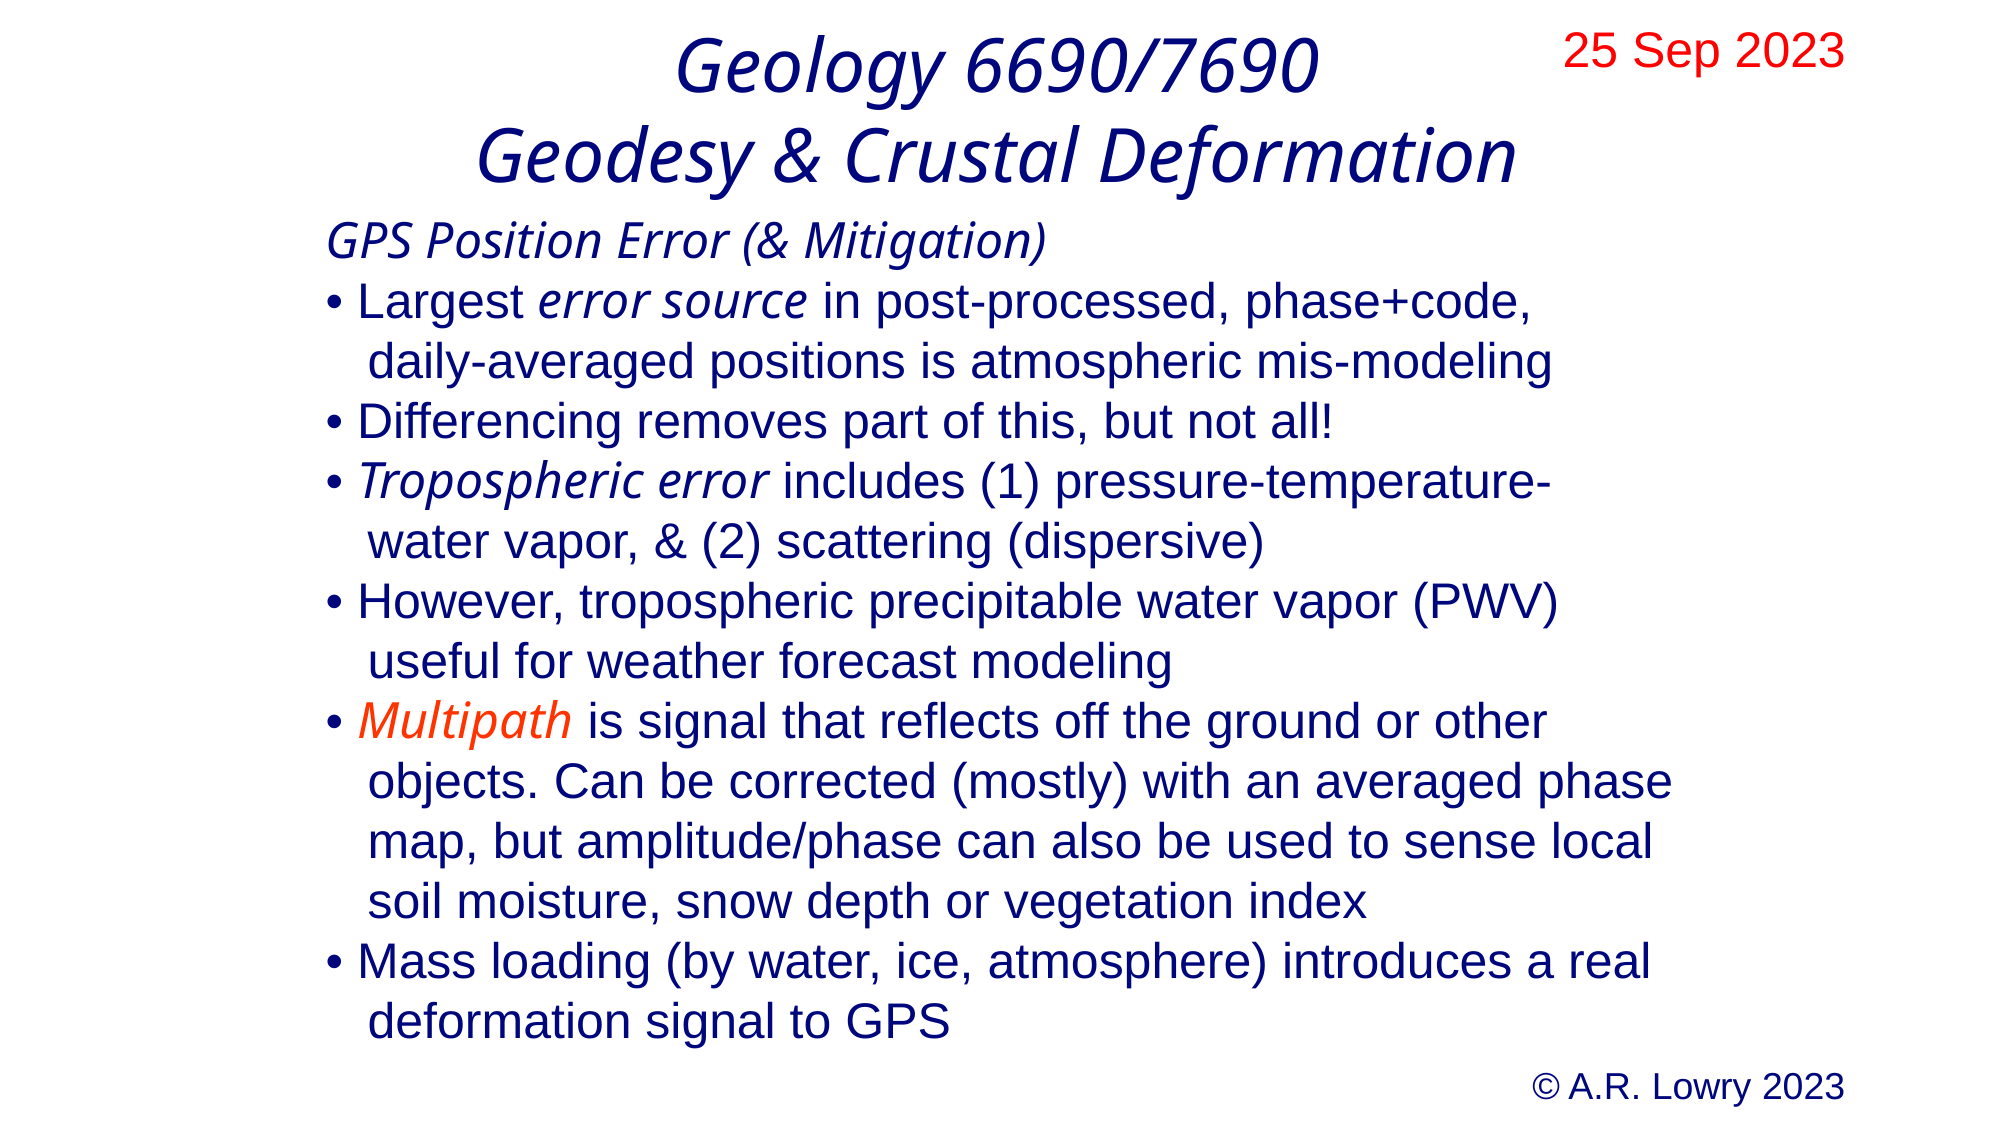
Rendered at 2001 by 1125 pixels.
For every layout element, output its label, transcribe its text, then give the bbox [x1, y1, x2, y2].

text_box Geology 6690/7690 Geodesy & Crustal Deformation [459, 9, 1535, 200]
text_box GPS Position Error (& Mitigation) • Largest error source in post-processed, phase+code, daily-averaged positions is atmospheric mis-modeling • Differencing removes part of this, but not all! • Tropospheric error includes (1) pressure-temperature- water vapor, & (2) scattering (dispersive) • However, tropospheric precipitable water vapor (PWV) useful for weather forecast modeling • Multipath is signal that reflects off the ground or other objects. Can be corrected (mostly) with an averaged phase map, but amplitude/phase can also be used to sense local soil moisture, snow depth or vegetation index • Mass loading (by water, ice, atmosphere) introduces a real deformation signal to GPS [310, 200, 1689, 1056]
text_box 25 Sep 2023 [1547, 9, 1861, 85]
text_box © A.R. Lowry 2023 [1517, 1054, 1861, 1115]
